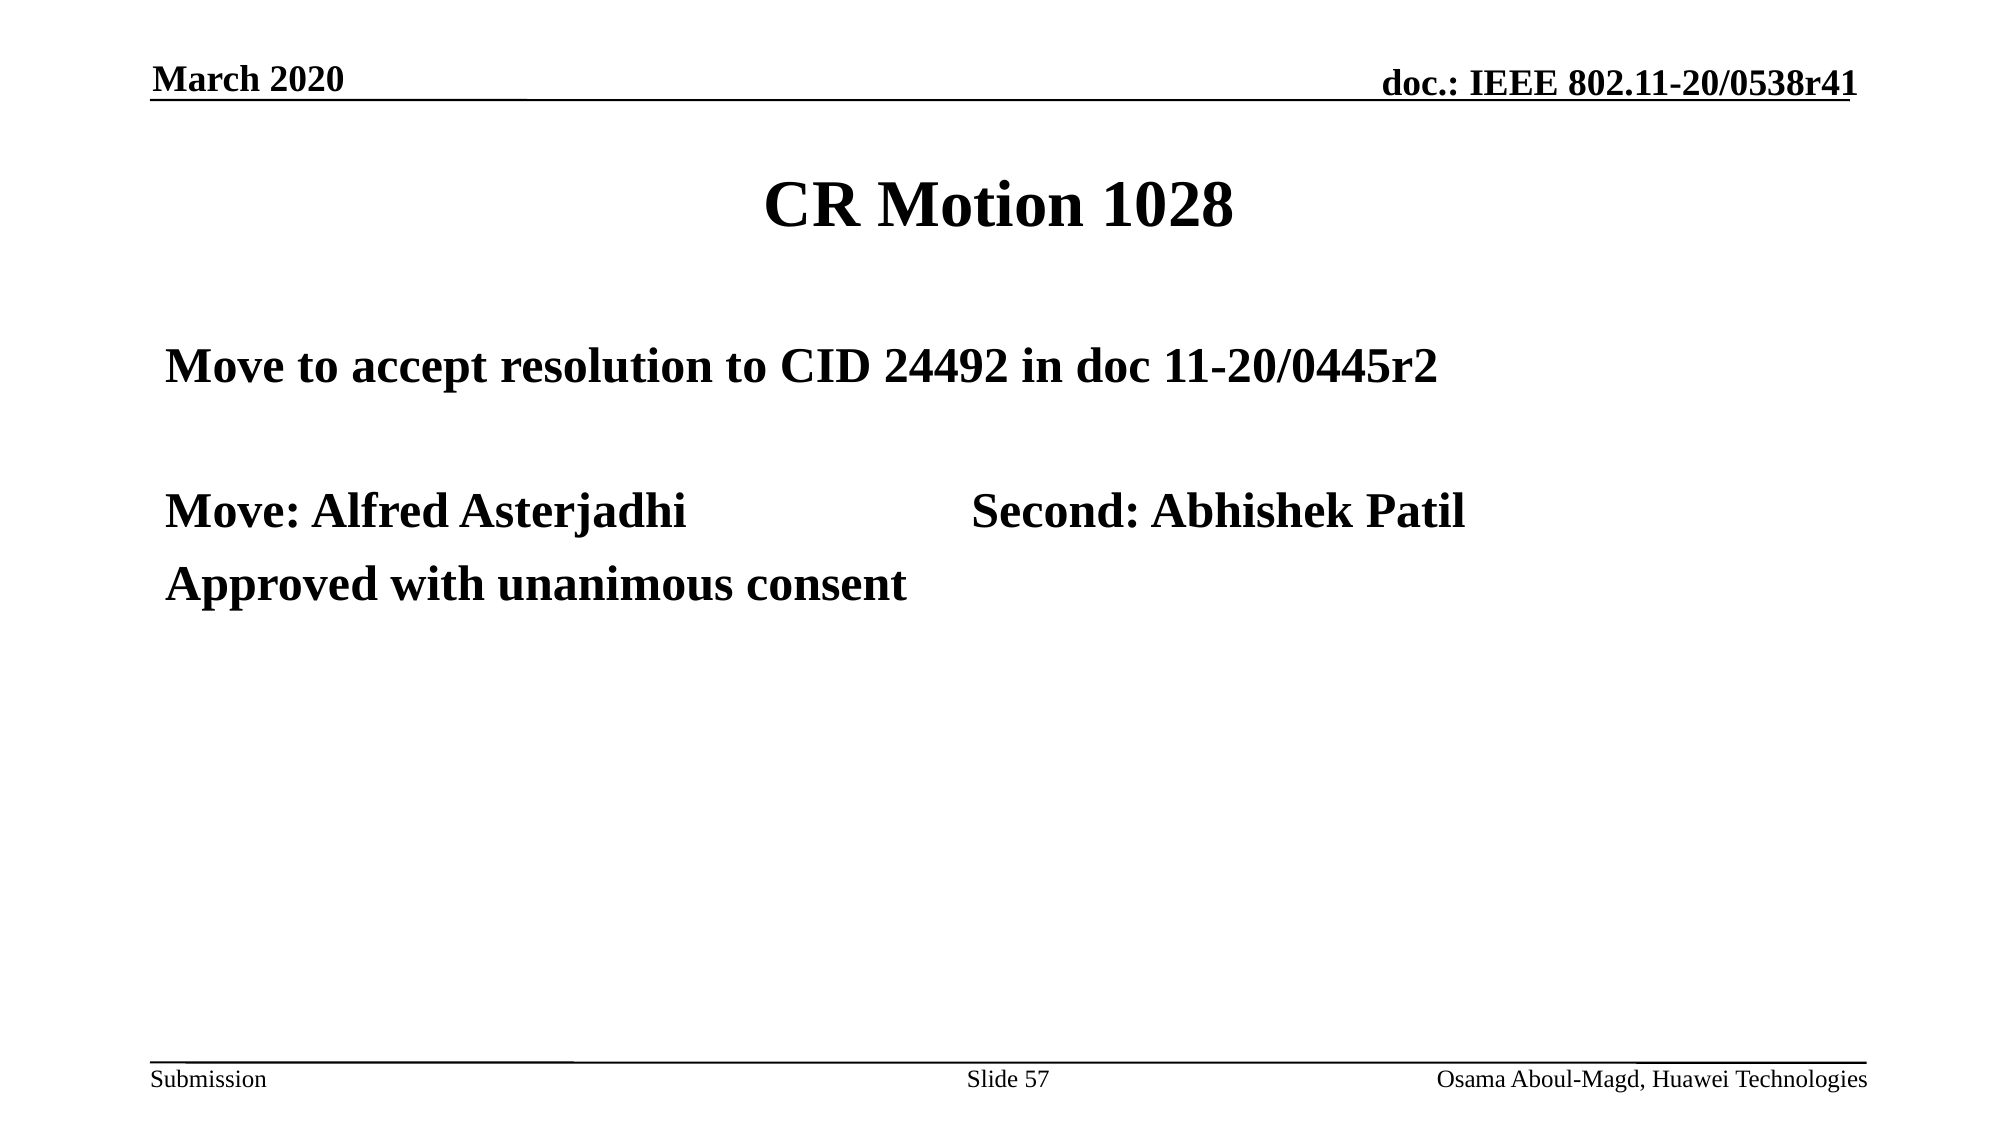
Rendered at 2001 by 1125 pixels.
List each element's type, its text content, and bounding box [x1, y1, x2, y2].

slide_number Slide 57 [950, 1061, 1067, 1123]
footer Osama Aboul-Magd, Huawei Technologies [1171, 1061, 1869, 1093]
list Move to accept resolution to CID 24492 in doc 11-20/0445r2 Move: Alfred Asterjadhi Second: Abhishek Patil Approved with unanimous consent [149, 324, 1850, 1000]
title CR Motion 1028 [149, 112, 1850, 288]
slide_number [152, 54, 563, 100]
